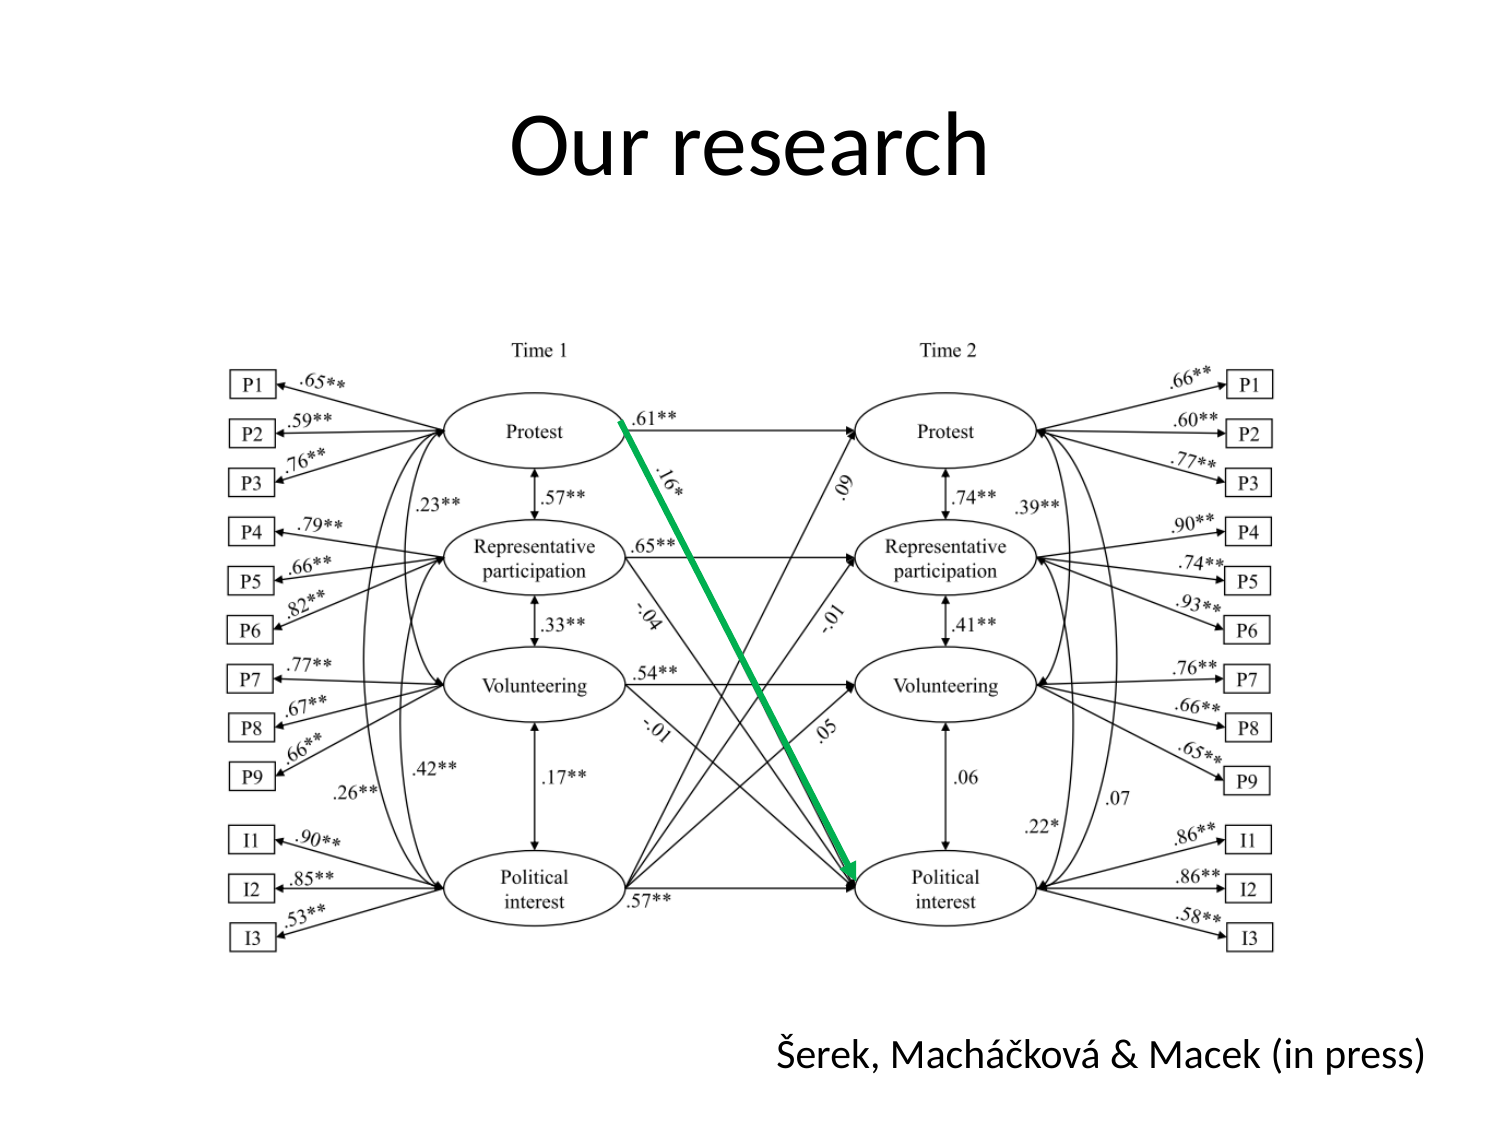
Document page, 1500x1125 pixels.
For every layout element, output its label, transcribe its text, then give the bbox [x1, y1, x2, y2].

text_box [619, 420, 857, 882]
text_box Šerek, Macháčková & Macek (in press) [761, 1019, 1500, 1085]
title Our research [75, 45, 1425, 233]
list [192, 259, 1307, 1003]
